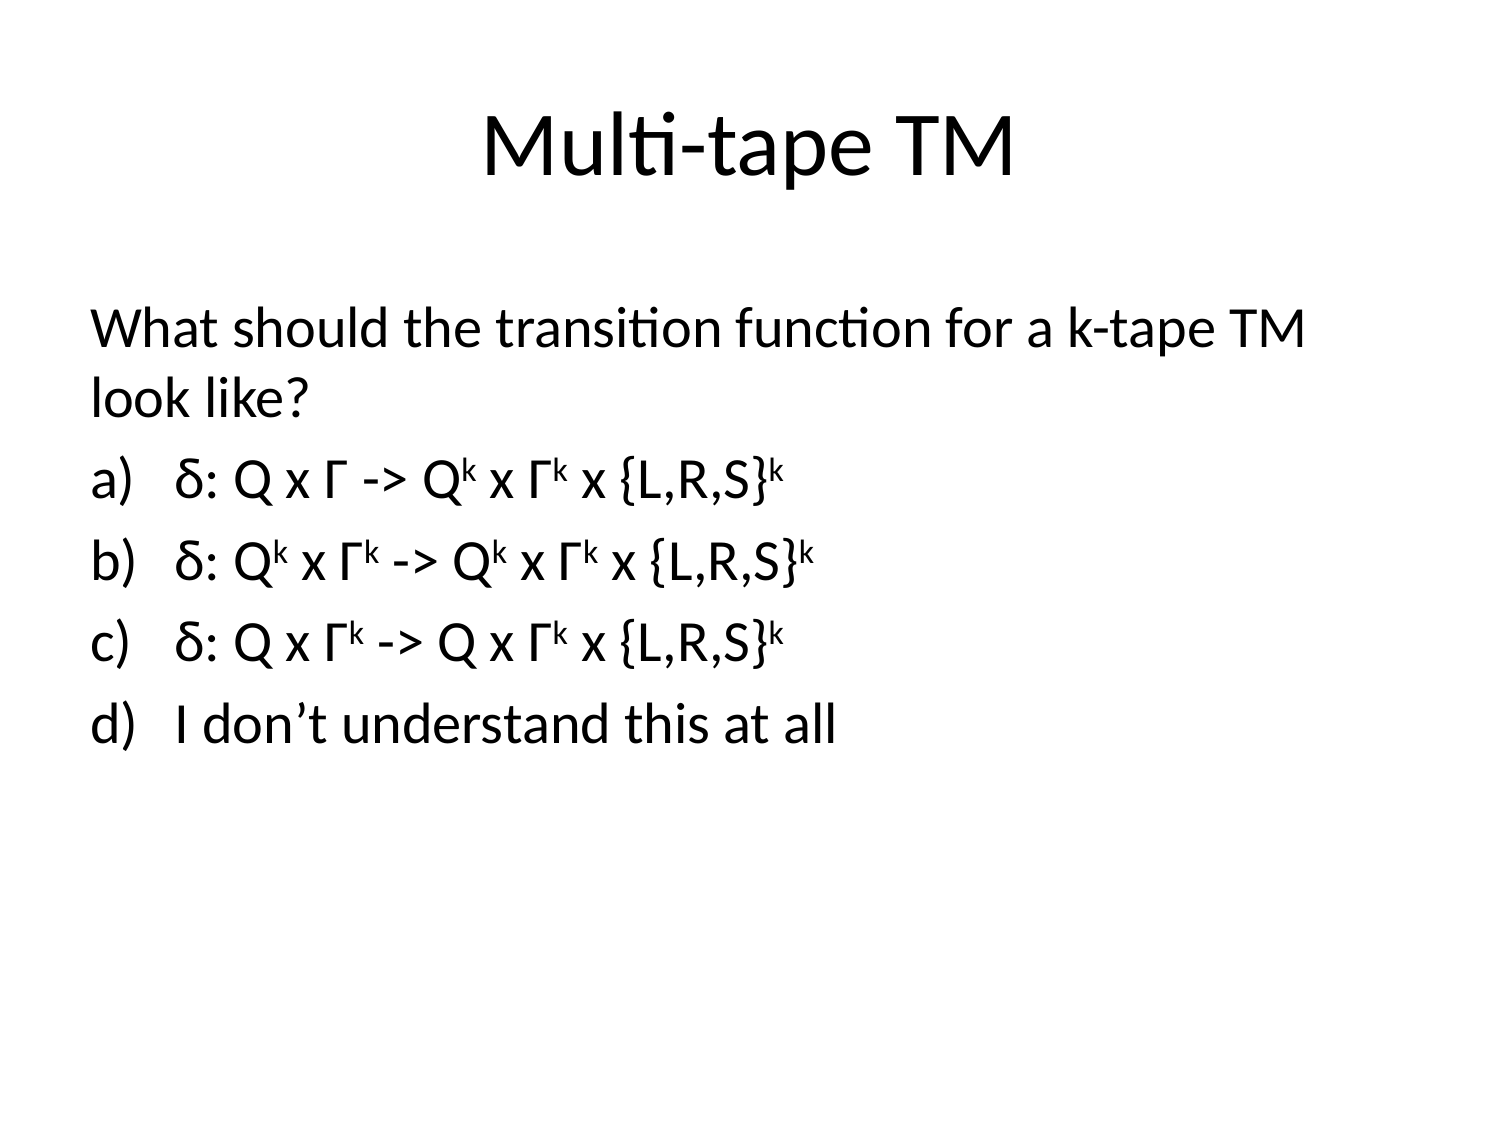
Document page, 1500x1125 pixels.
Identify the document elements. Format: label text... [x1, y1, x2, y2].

title Multi-tape TM [75, 45, 1425, 200]
list What should the transition function for a k-tape TM look like? δ: Q x Γ -> Qk x Γk x {L,R,S}k δ: Qk x Γk -> Qk x Γk x {L,R,S}k δ: Q x Γk -> Q x Γk x {L,R,S}k I don’t understand this at all [75, 200, 1425, 1025]
